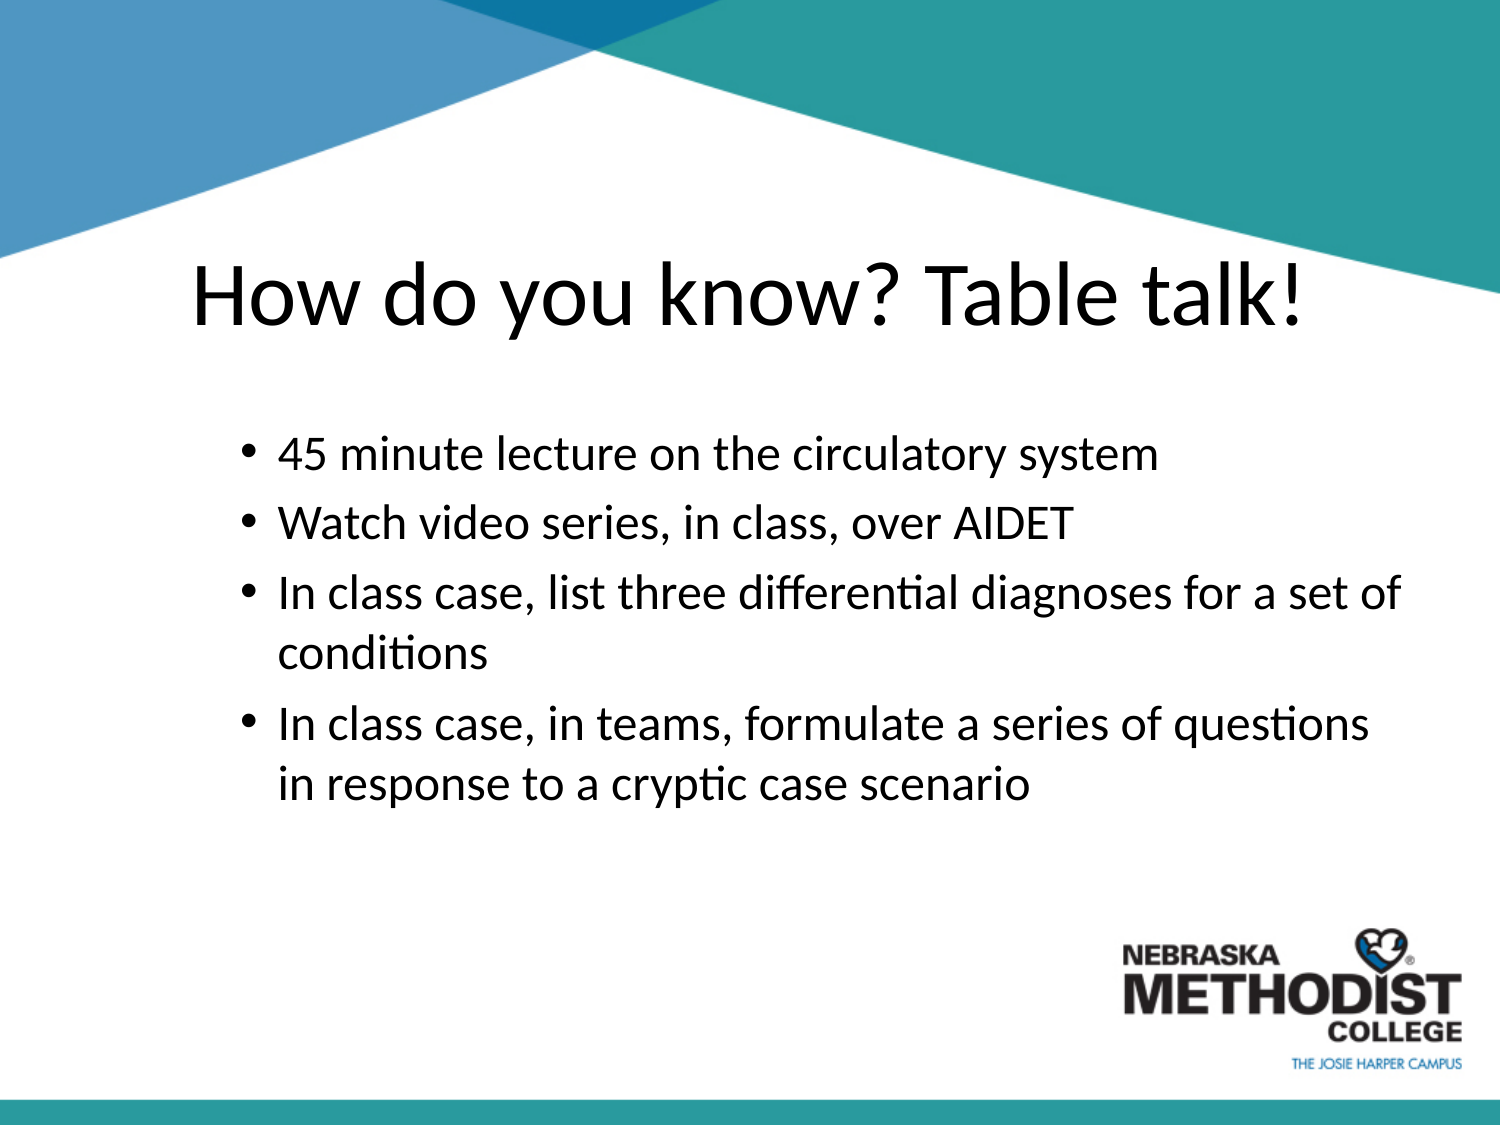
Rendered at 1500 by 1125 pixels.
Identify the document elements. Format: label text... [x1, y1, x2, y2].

list 45 minute lecture on the circulatory system Watch video series, in class, over AIDET In class case, list three differential diagnoses for a set of conditions In class case, in teams, formulate a series of questions in response to a cryptic case scenario [75, 412, 1425, 900]
title How do you know? Table talk! [75, 195, 1425, 383]
picture [0, 0, 1500, 1125]
